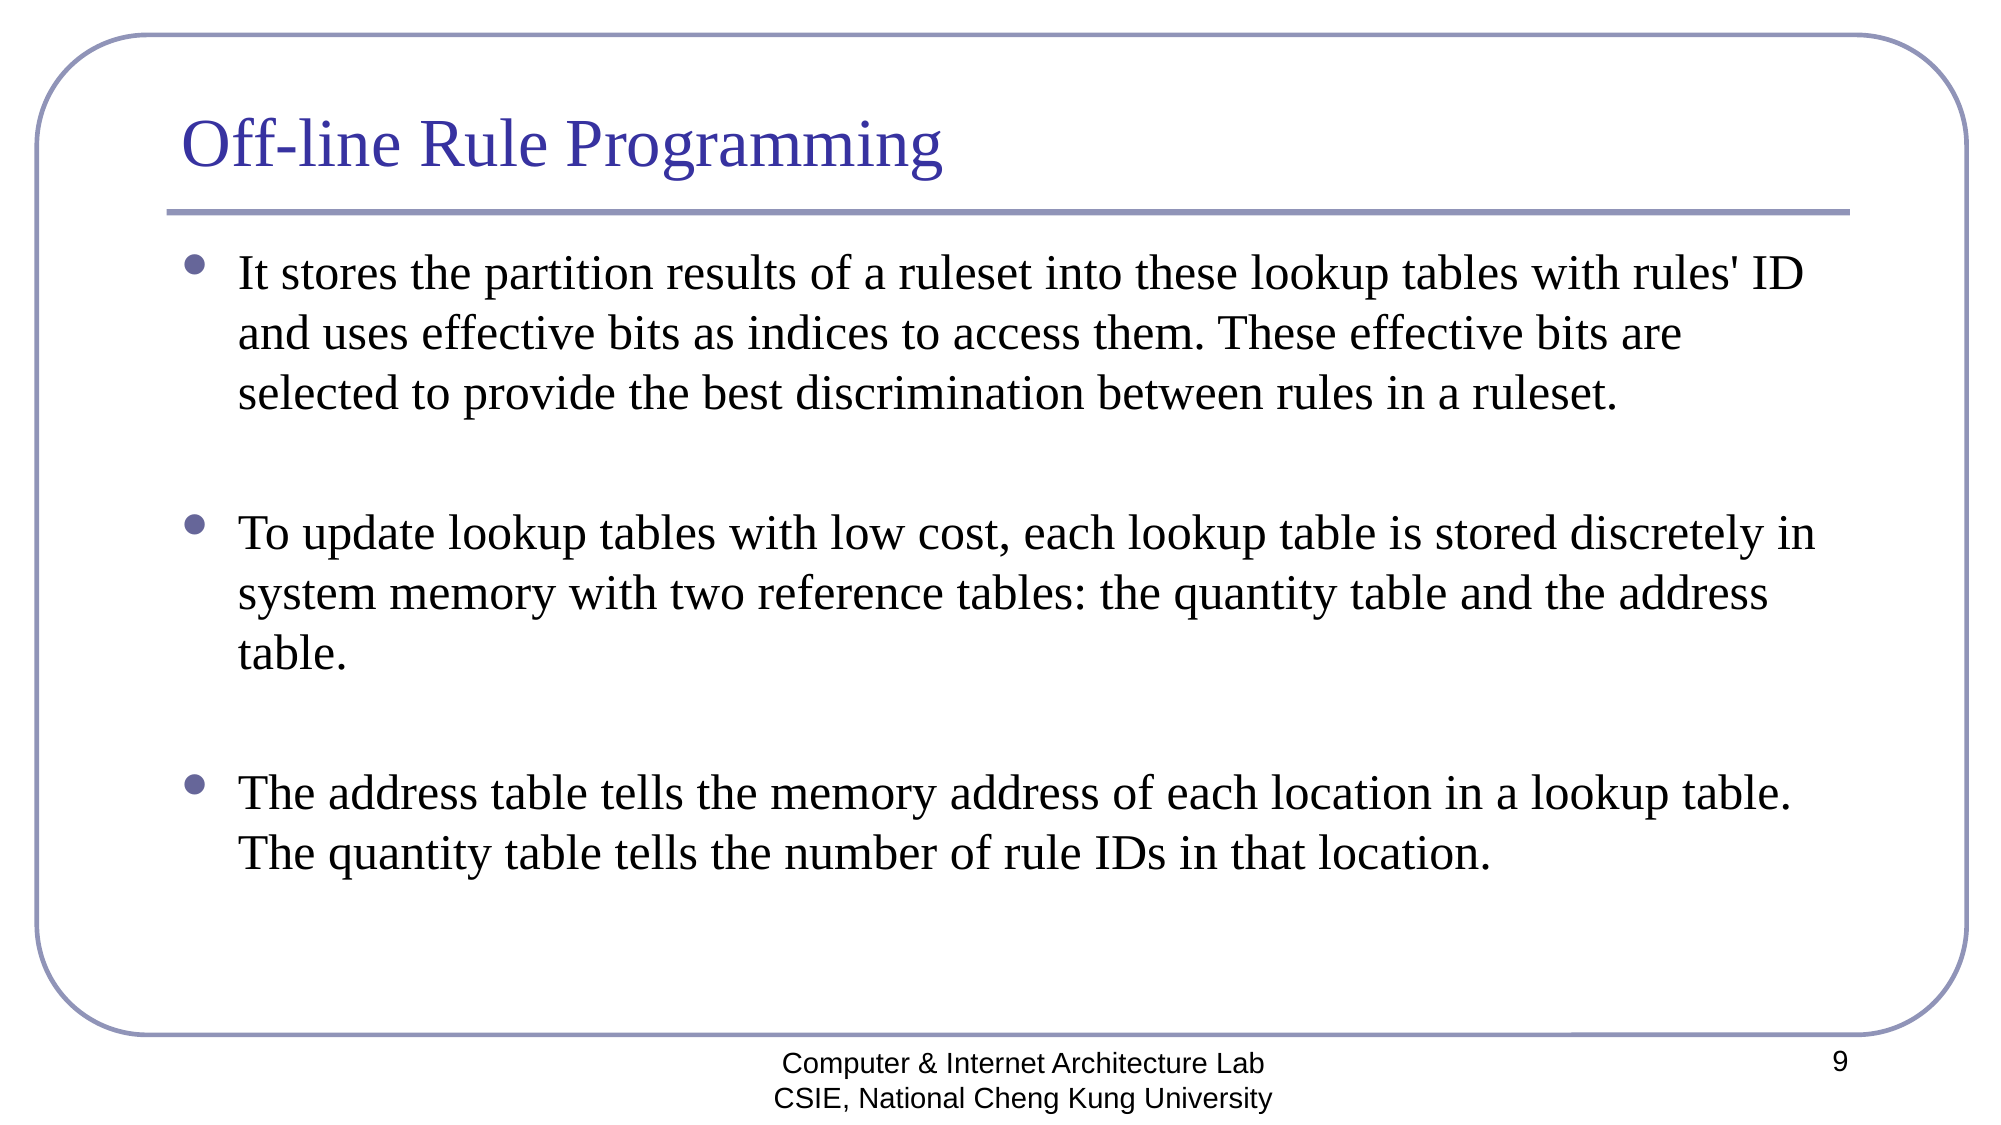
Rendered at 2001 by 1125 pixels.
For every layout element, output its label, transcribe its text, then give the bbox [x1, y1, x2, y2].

slide_number 9 [1731, 1034, 1949, 1111]
footer Computer & Internet Architecture Lab CSIE, National Cheng Kung University [590, 1036, 1458, 1112]
title Off-line Rule Programming [166, 89, 1851, 188]
list It stores the partition results of a ruleset into these lookup tables with rules' ID and uses effective bits as indices to access them. These effective bits are selected to provide the best discrimination between rules in a ruleset. To update lookup tables with low cost, each lookup table is stored discretely in system memory with two reference tables: the quantity table and the address table. The address table tells the memory address of each location in a lookup table. The quantity table tells the number of rule IDs in that location. [166, 231, 1851, 976]
